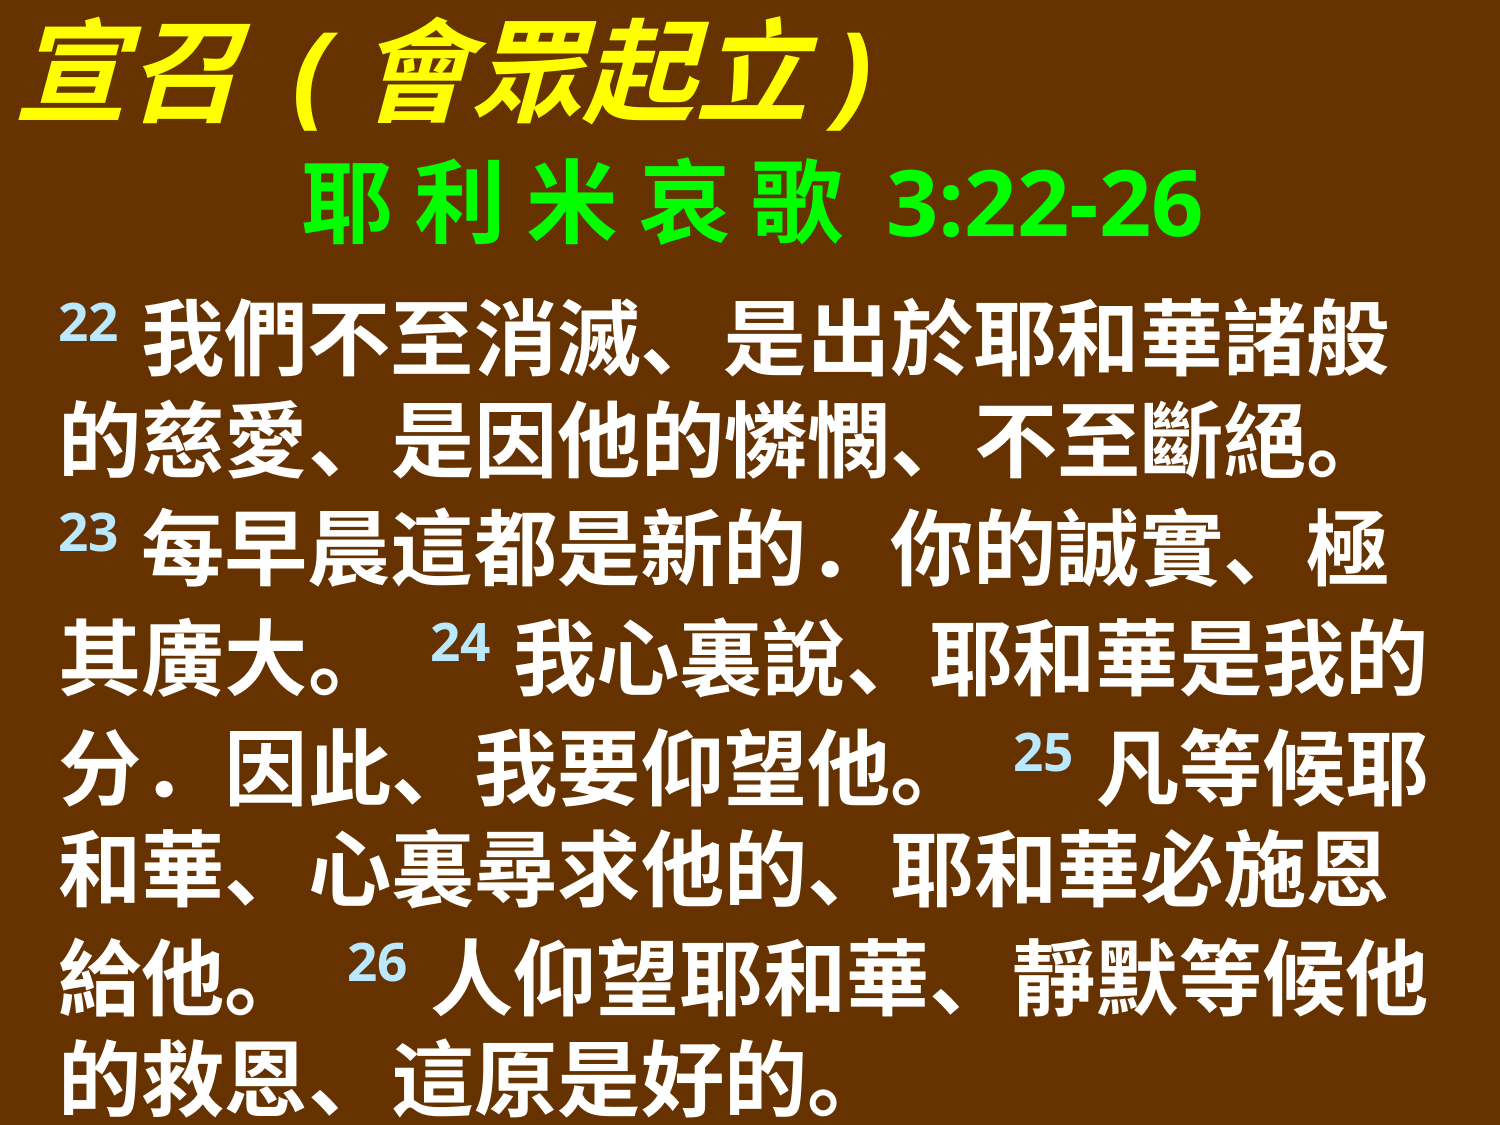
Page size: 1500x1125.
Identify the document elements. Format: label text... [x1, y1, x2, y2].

text_box 宣召 (會眾起立) [0, 0, 1275, 138]
text_box 耶 利 米 哀 歌 3:22-26 22我們不至消滅、是出於耶和華諸般的慈愛、是因他的憐憫、不至斷絕。 23每早晨這都是新的．你的誠實、極其廣大。 24我心裏說、耶和華是我的分．因此、我要仰望他。 25凡等候耶和華、心裏尋求他的、耶和華必施恩給他。 26人仰望耶和華、靜默等候他的救恩、這原是好的。 [24, 137, 1463, 1125]
